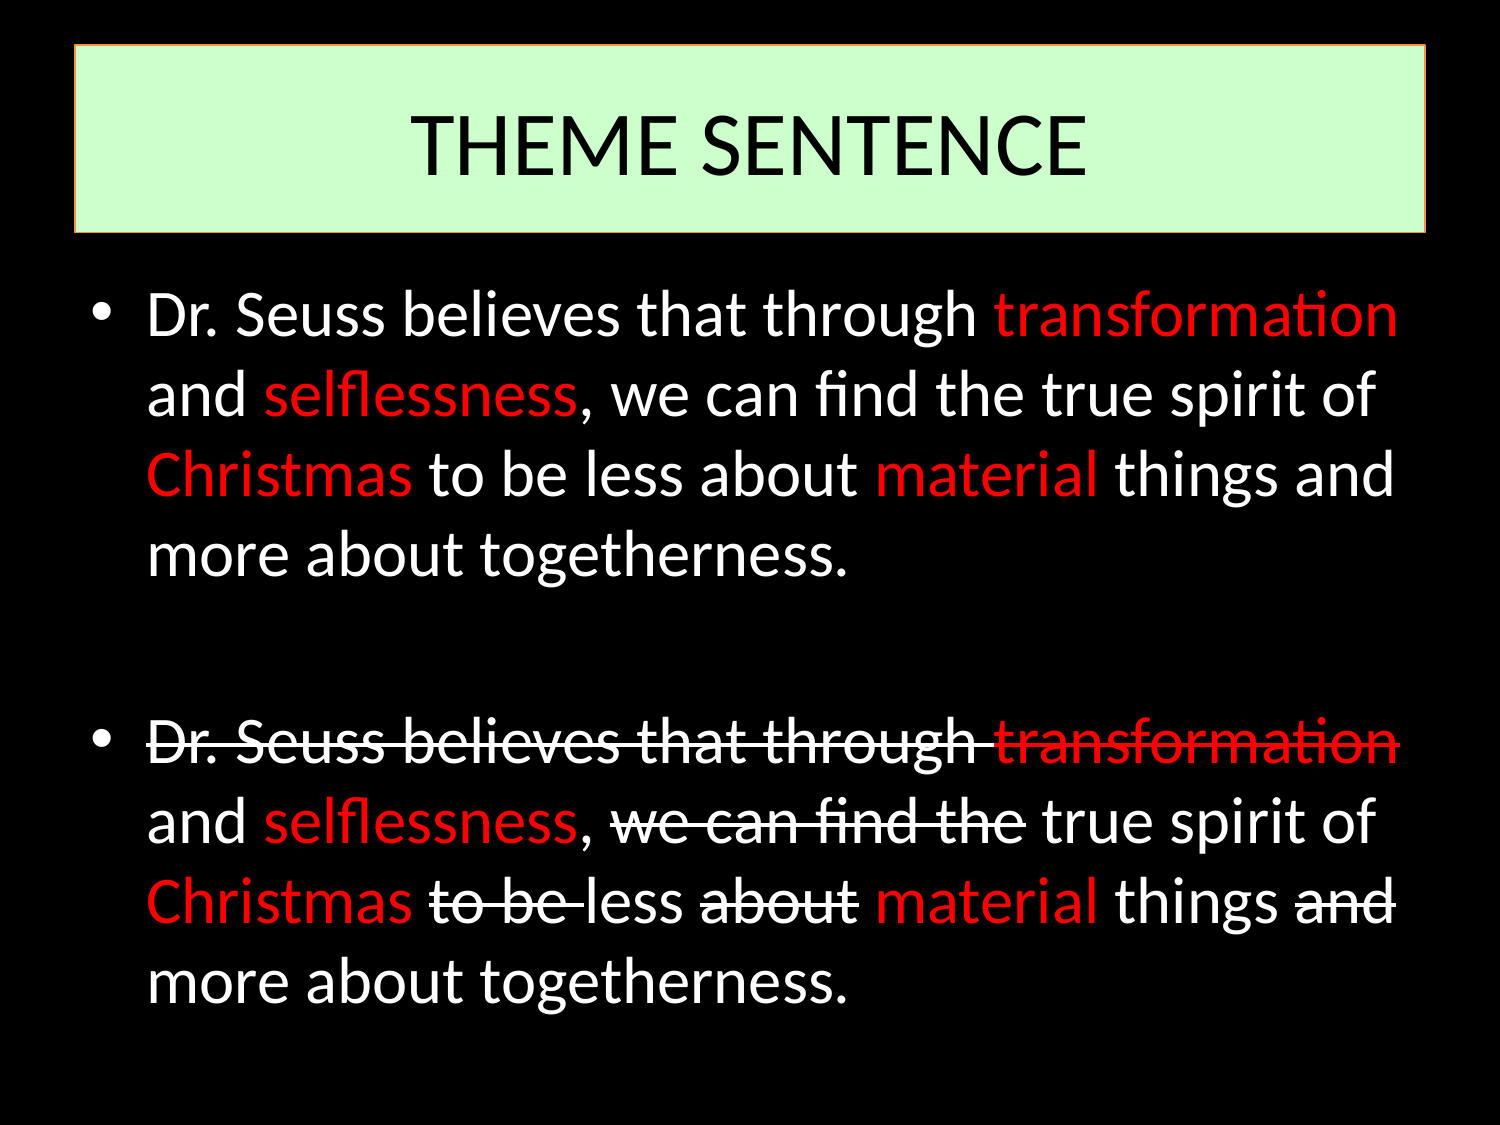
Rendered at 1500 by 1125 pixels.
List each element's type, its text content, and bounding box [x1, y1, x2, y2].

title THEME SENTENCE [74, 44, 1426, 233]
list Dr. Seuss believes that through transformation and selflessness, we can find the true spirit of Christmas to be less about material things and more about togetherness. Dr. Seuss believes that through transformation and selflessness, we can find the true spirit of Christmas to be less about material things and more about togetherness. [75, 262, 1425, 1057]
